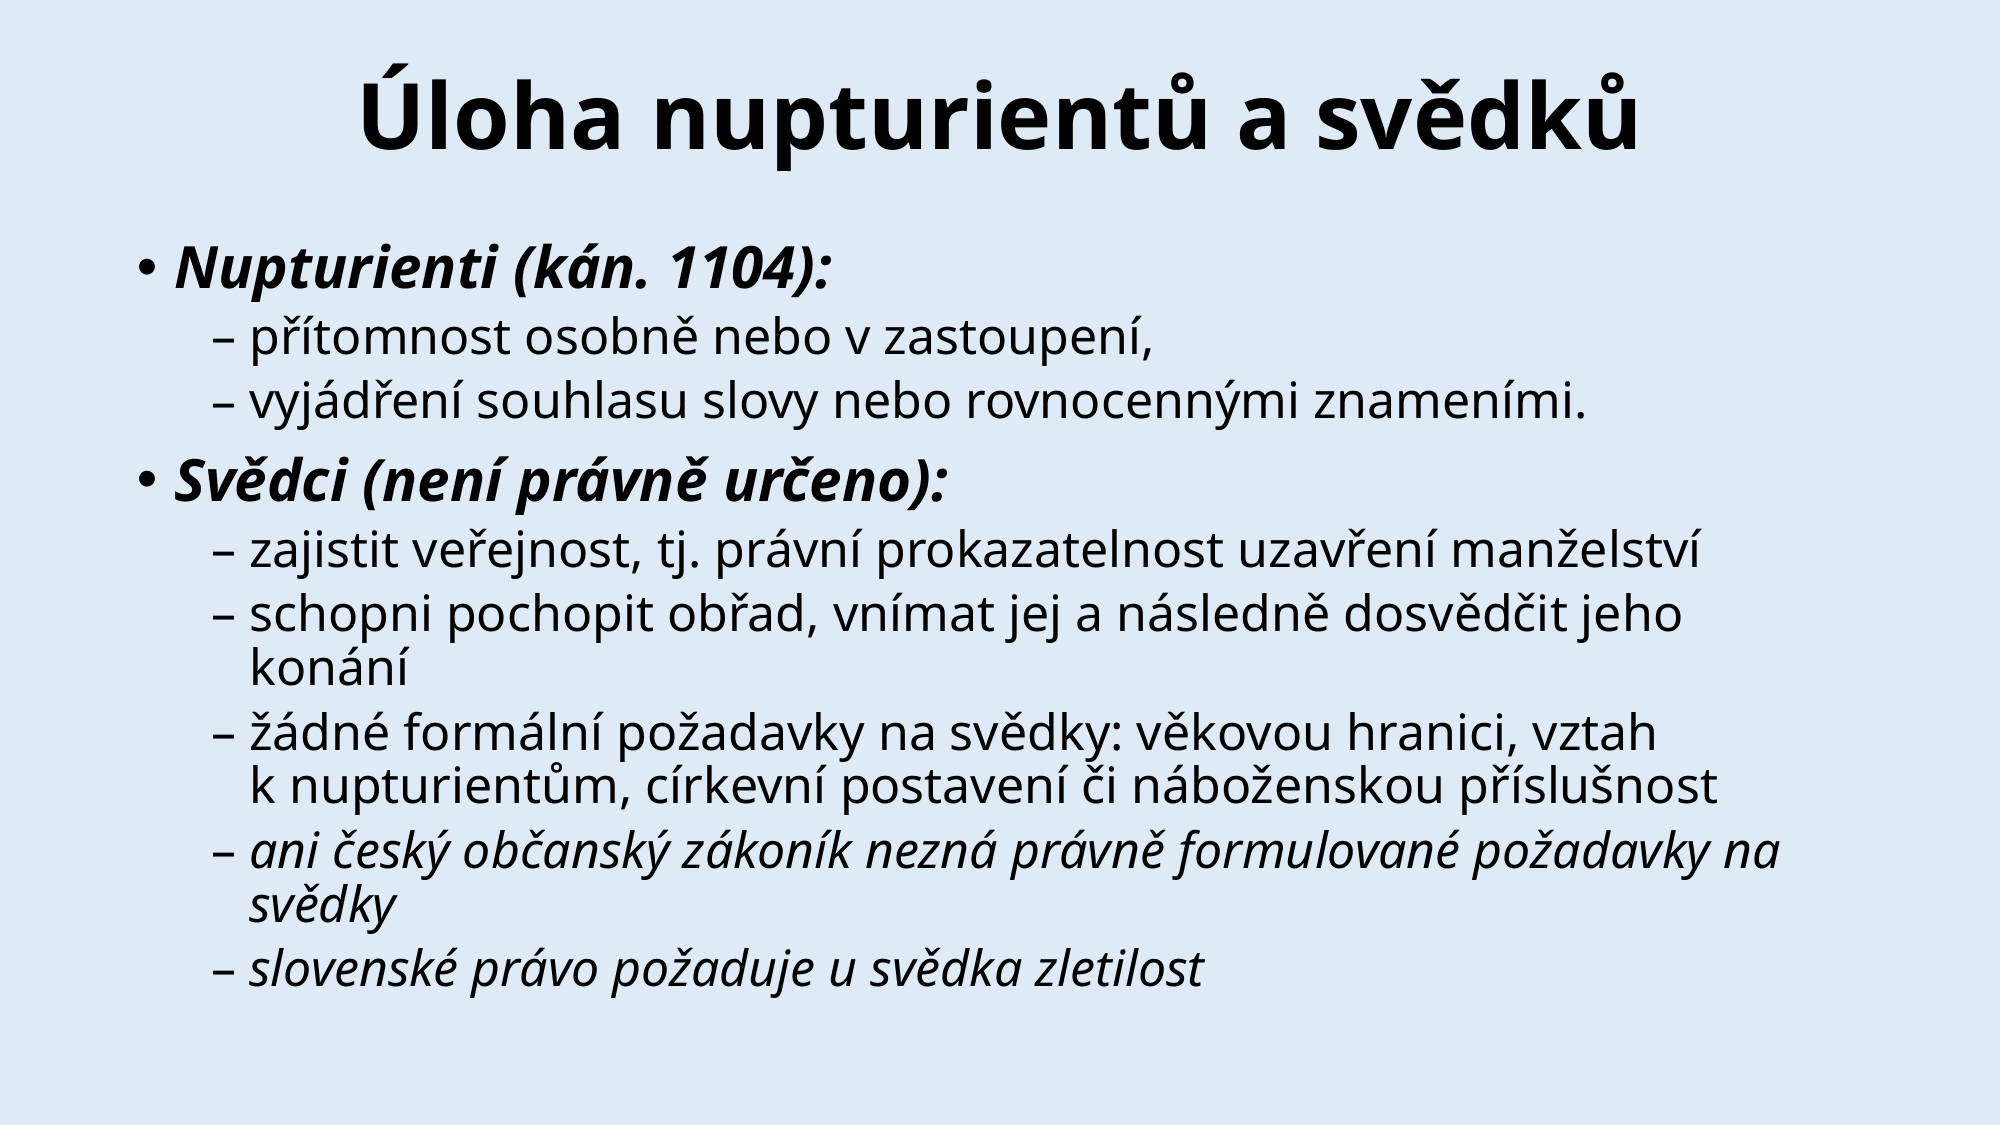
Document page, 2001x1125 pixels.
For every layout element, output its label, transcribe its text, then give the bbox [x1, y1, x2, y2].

title Úloha nupturientů a svědků [137, 59, 1863, 180]
list Nupturienti (kán. 1104): přítomnost osobně nebo v zastoupení, vyjádření souhlasu slovy nebo rovnocennými znameními. Svědci (není právně určeno): zajistit veřejnost, tj. právní prokazatelnost uzavření manželství schopni pochopit obřad, vnímat jej a následně dosvědčit jeho konání žádné formální požadavky na svědky: věkovou hranici, vztah k nupturientům, církevní postavení či náboženskou příslušnost ani český občanský zákoník nezná právně formulované požadavky na svědky slovenské právo požaduje u svědka zletilost [121, 230, 1847, 1072]
